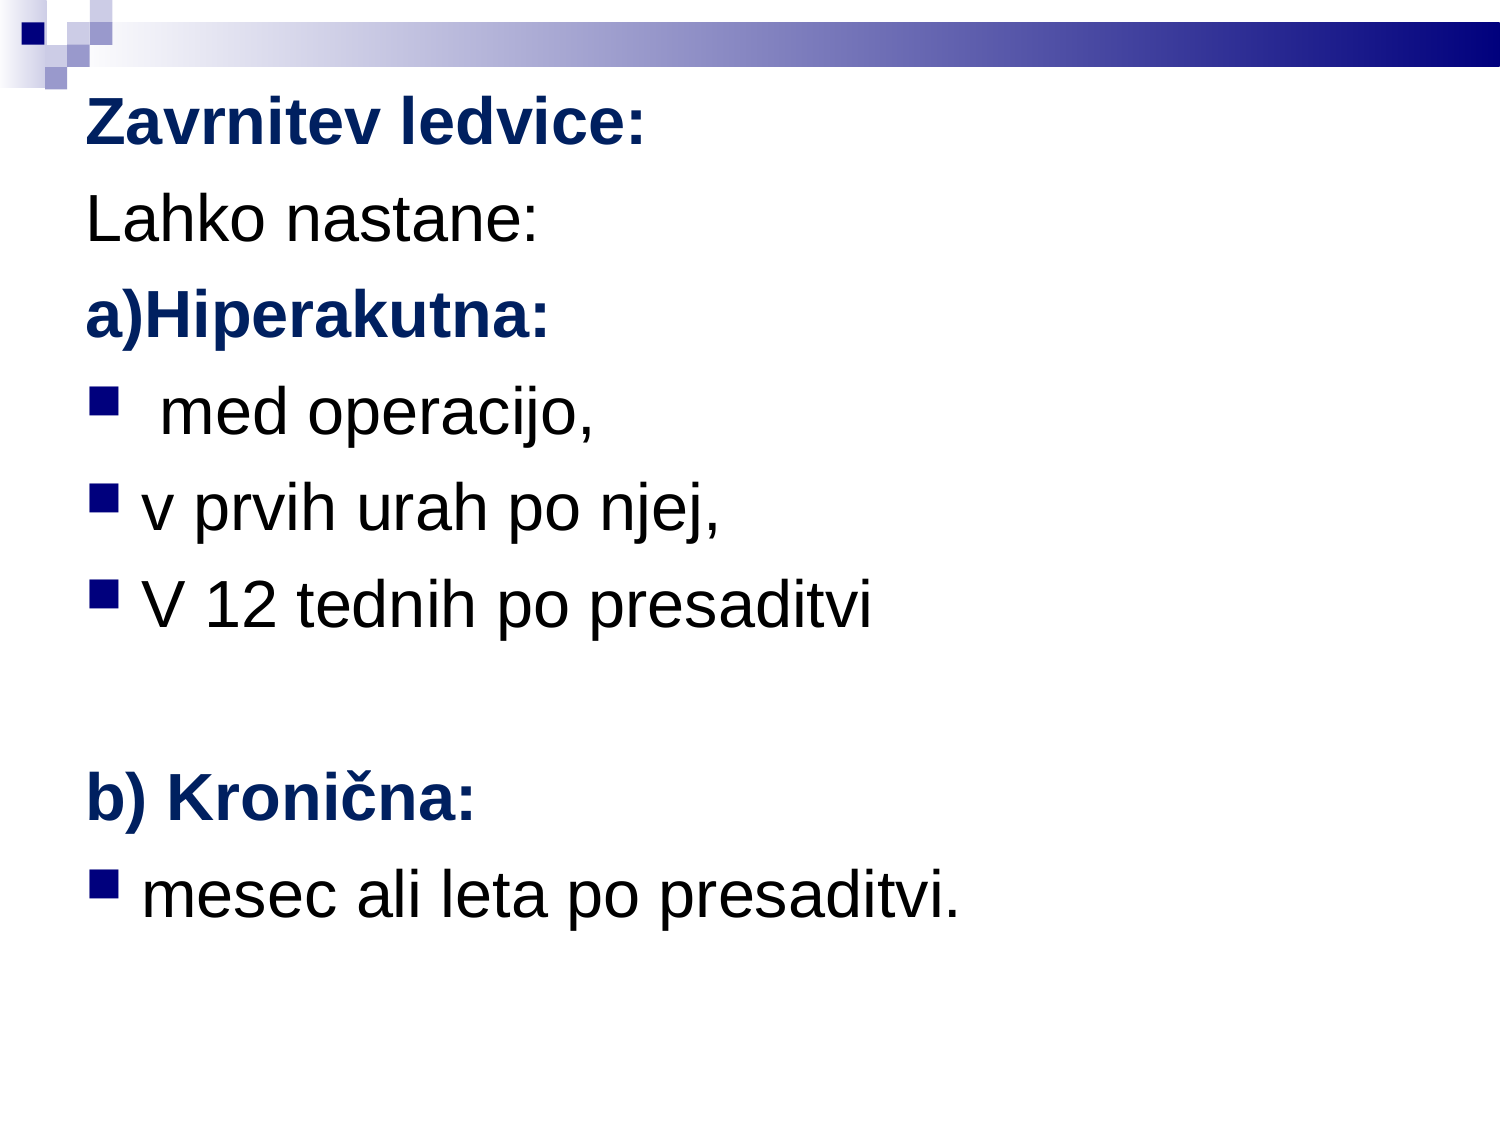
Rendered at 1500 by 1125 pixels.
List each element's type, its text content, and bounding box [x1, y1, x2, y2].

text_box Zavrnitev ledvice: Lahko nastane: a)Hiperakutna: med operacijo, v prvih urah po njej, V 12 tednih po presaditvi b) Kronična: mesec ali leta po presaditvi. [70, 70, 1421, 1035]
text_box [74, 41, 1425, 117]
